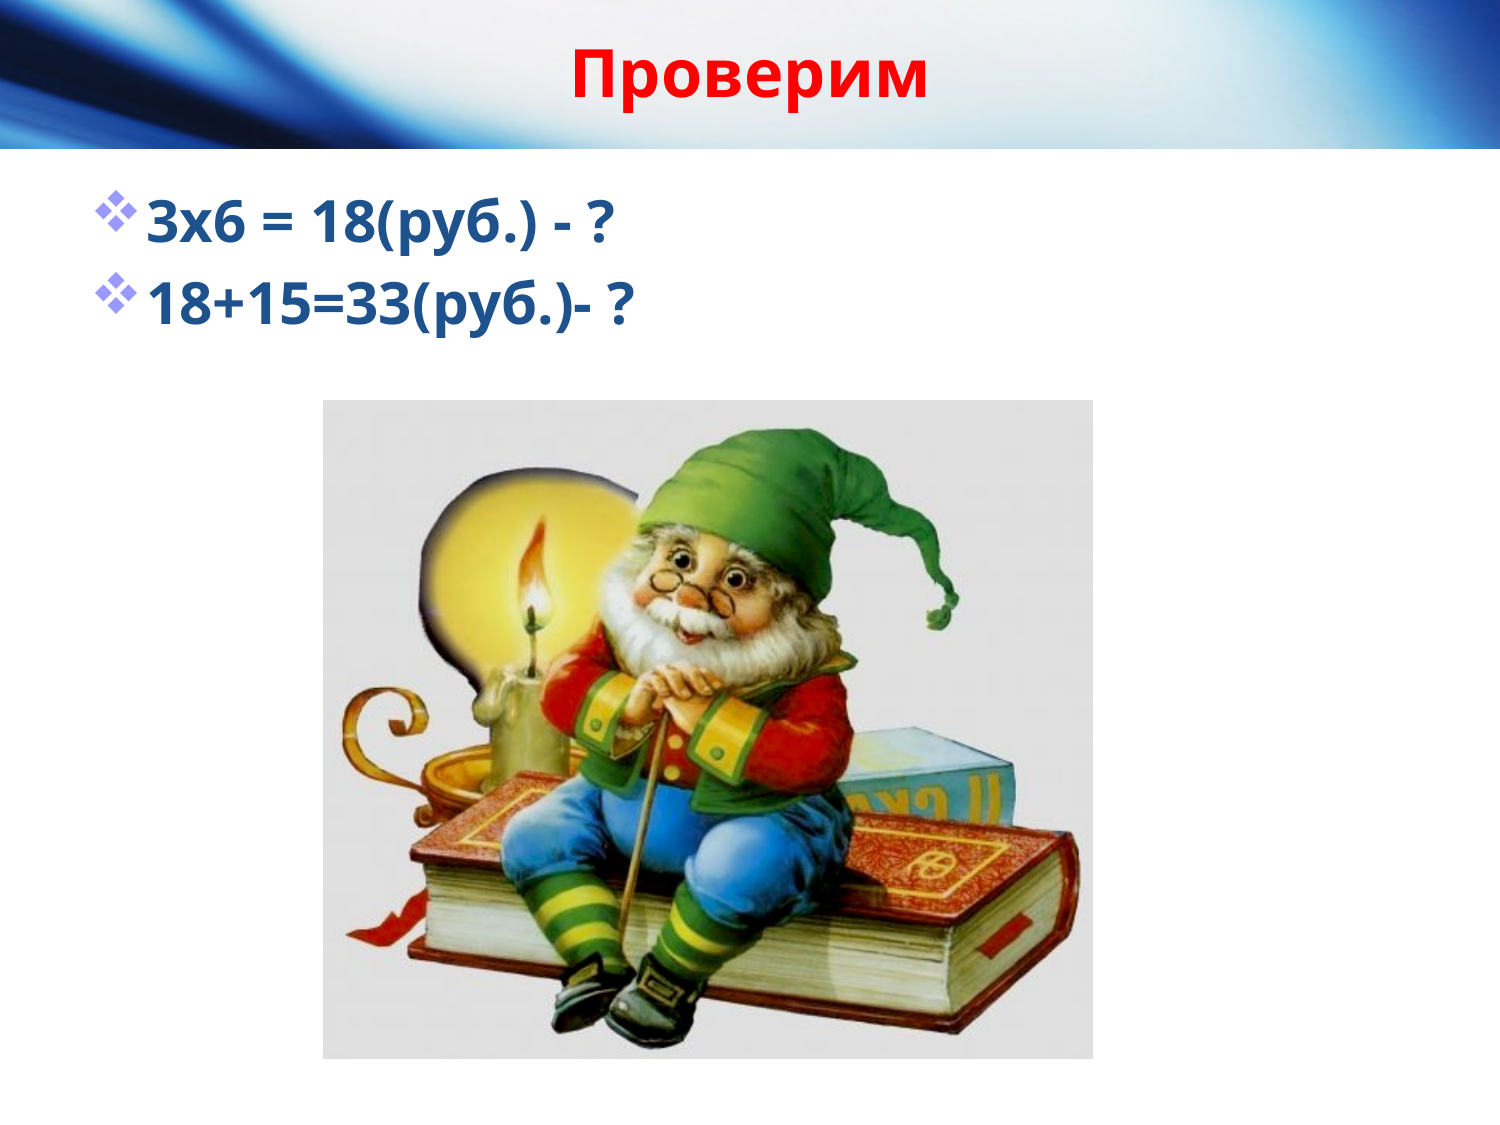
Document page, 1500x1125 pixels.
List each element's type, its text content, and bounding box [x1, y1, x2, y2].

picture [0, 0, 1500, 149]
picture [322, 400, 1093, 1059]
title Проверим [75, 24, 1425, 118]
list 3х6 = 18(руб.) - ? 18+15=33(руб.)- ? [75, 176, 1425, 1038]
